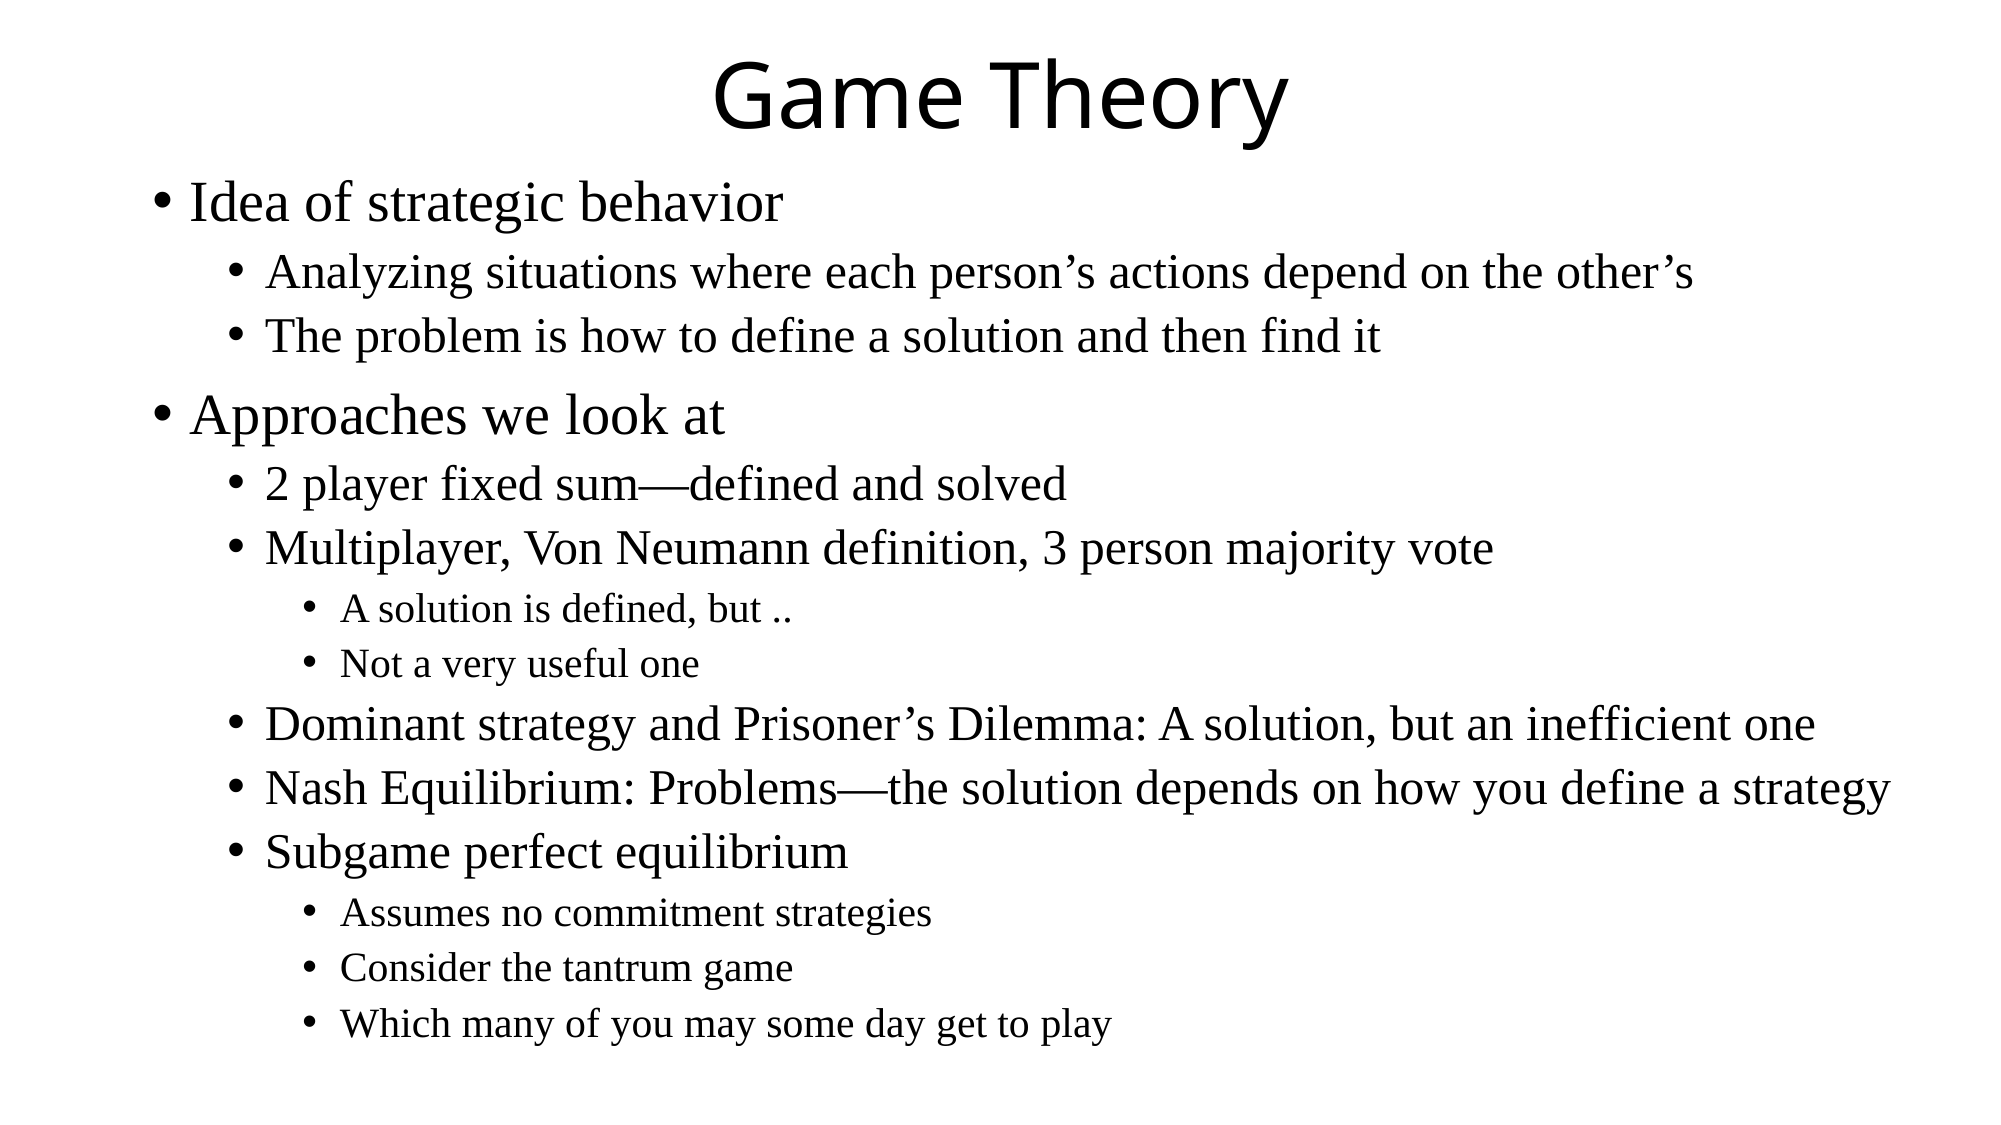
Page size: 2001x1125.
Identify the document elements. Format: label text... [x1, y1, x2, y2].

title Game Theory [137, 11, 1863, 164]
list Idea of strategic behavior Analyzing situations where each person’s actions depend on the other’s The problem is how to define a solution and then find it Approaches we look at 2 player fixed sum—defined and solved Multiplayer, Von Neumann definition, 3 person majority vote A solution is defined, but .. Not a very useful one Dominant strategy and Prisoner’s Dilemma: A solution, but an inefficient one Nash Equilibrium: Problems—the solution depends on how you define a strategy Subgame perfect equilibrium Assumes no commitment strategies Consider the tantrum game Which many of you may some day get to play [137, 164, 1922, 1125]
